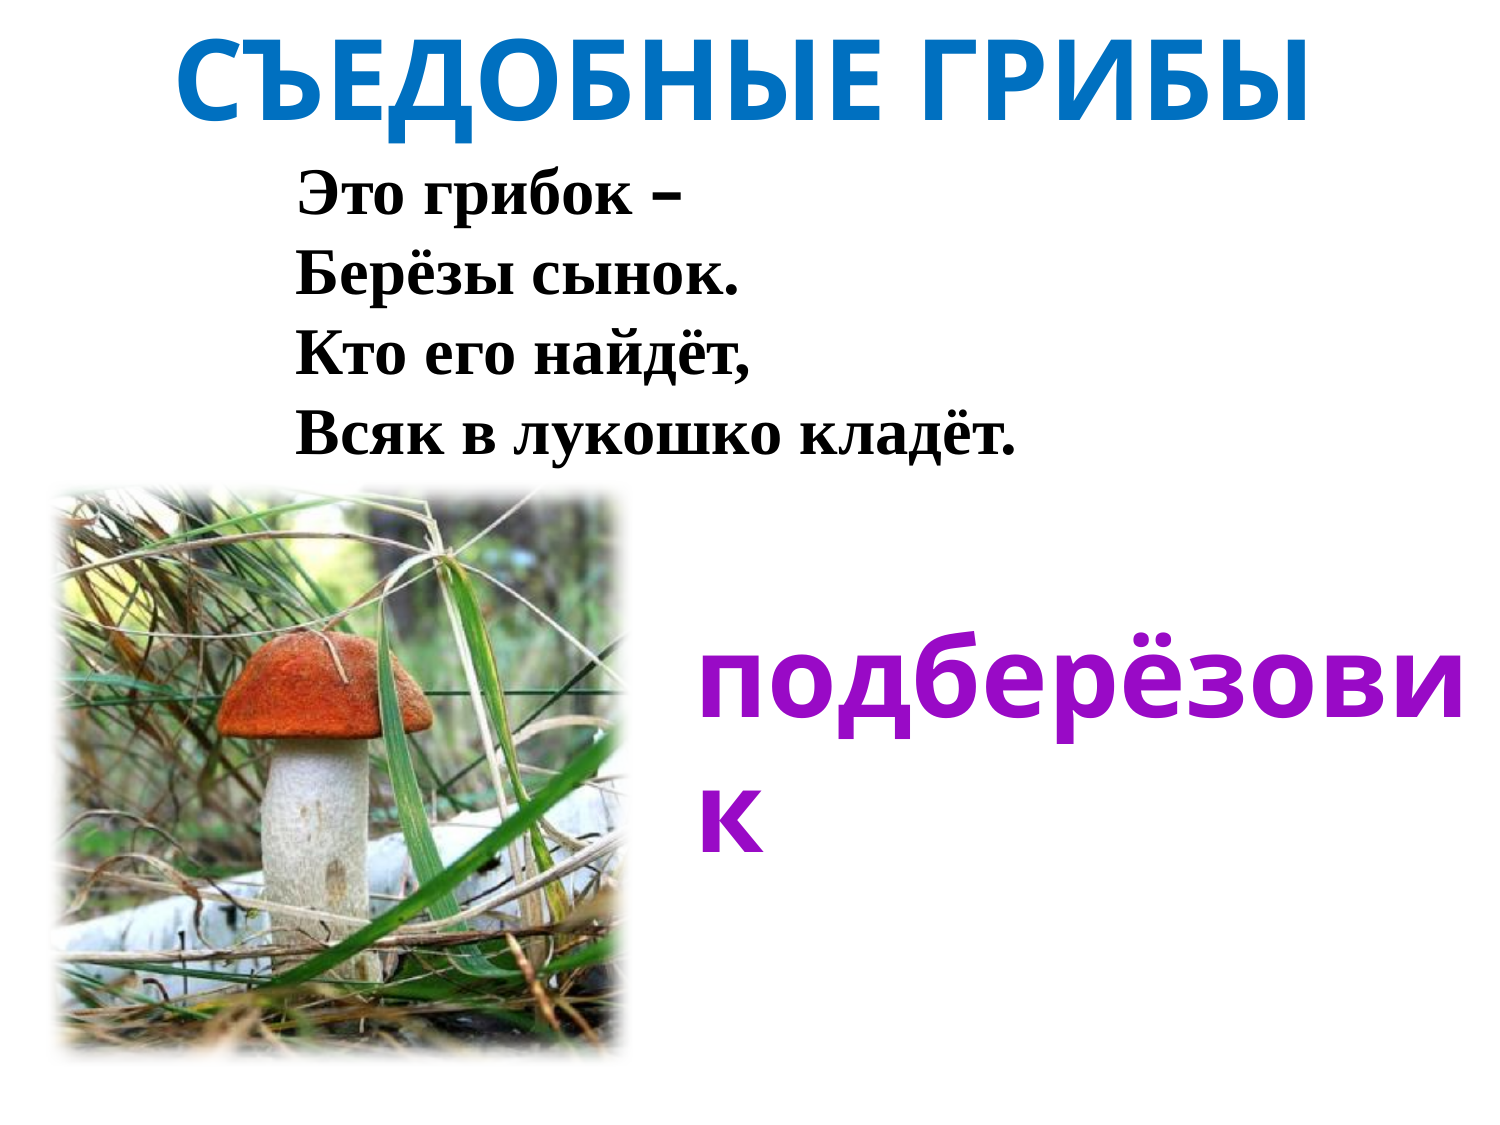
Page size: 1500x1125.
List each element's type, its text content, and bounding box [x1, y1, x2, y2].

text_box СЪЕДОБНЫЕ ГРИБЫ [35, 0, 1454, 150]
picture [46, 480, 633, 1067]
text_box Это грибок – Берёзы сынок. Кто его найдёт, Всяк в лукошко кладёт. [281, 140, 1336, 476]
text_box подберёзовик [679, 597, 1500, 883]
